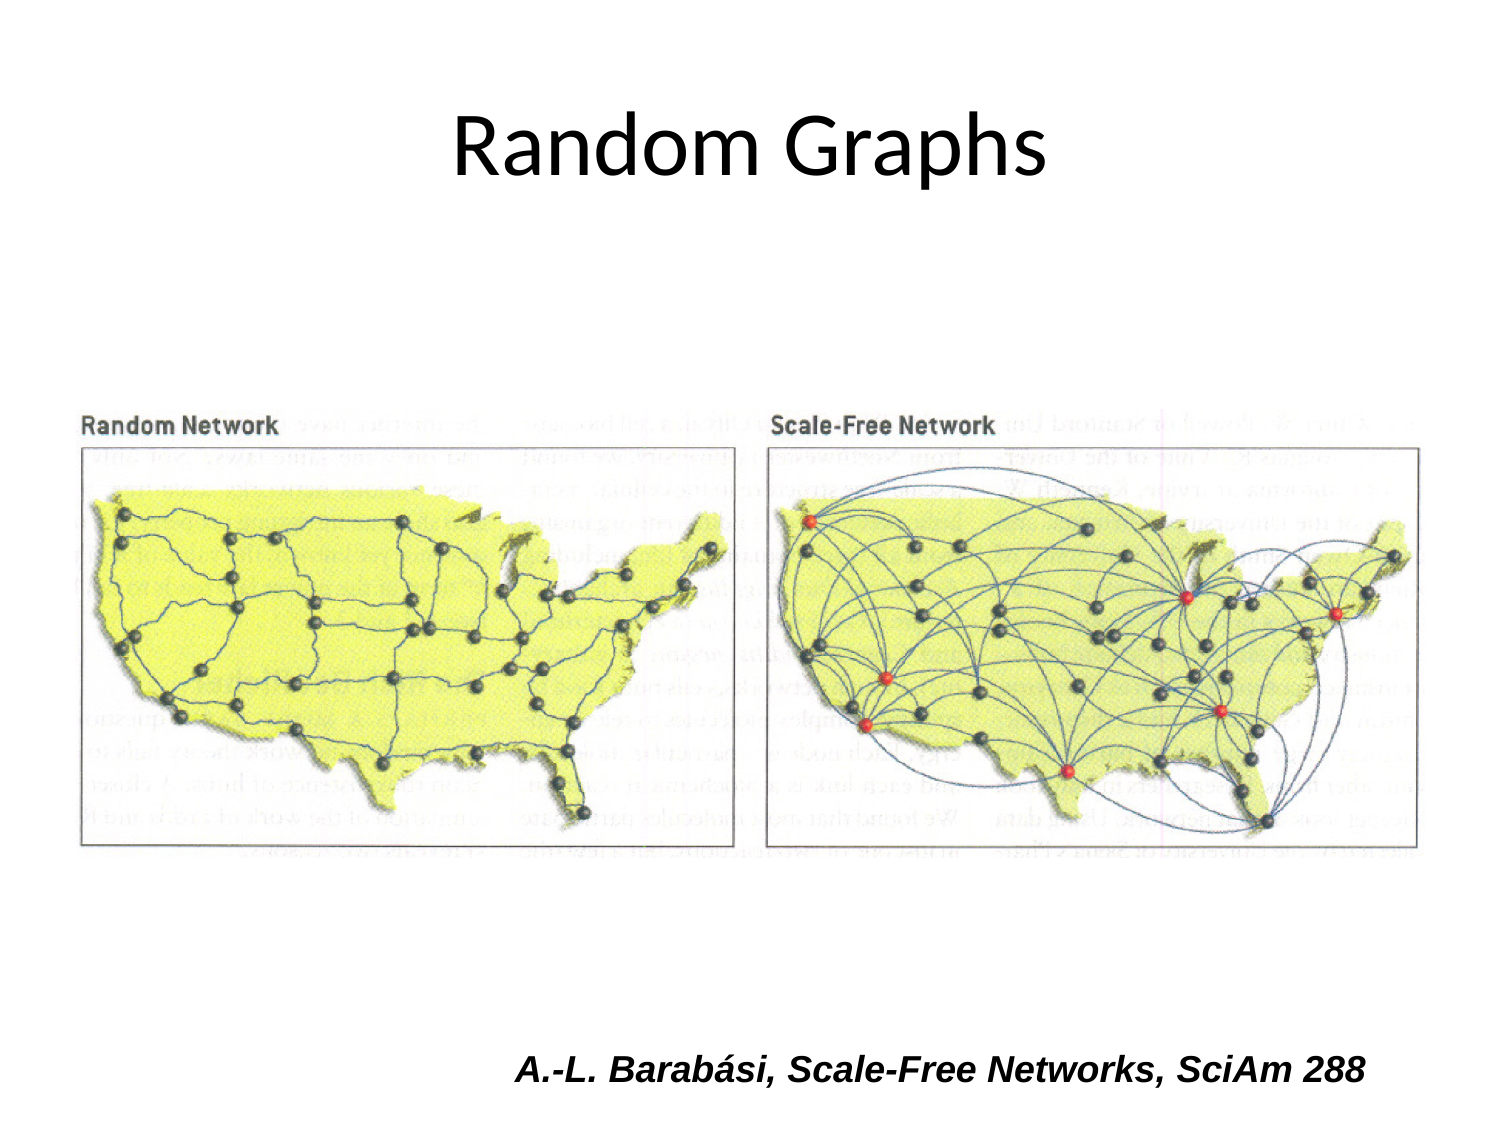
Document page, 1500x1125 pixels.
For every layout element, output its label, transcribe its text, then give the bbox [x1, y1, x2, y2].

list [74, 409, 1426, 859]
title Random Graphs [74, 44, 1426, 233]
text_box A.-L. Barabási, Scale-Free Networks, SciAm 288 [499, 1037, 1435, 1098]
